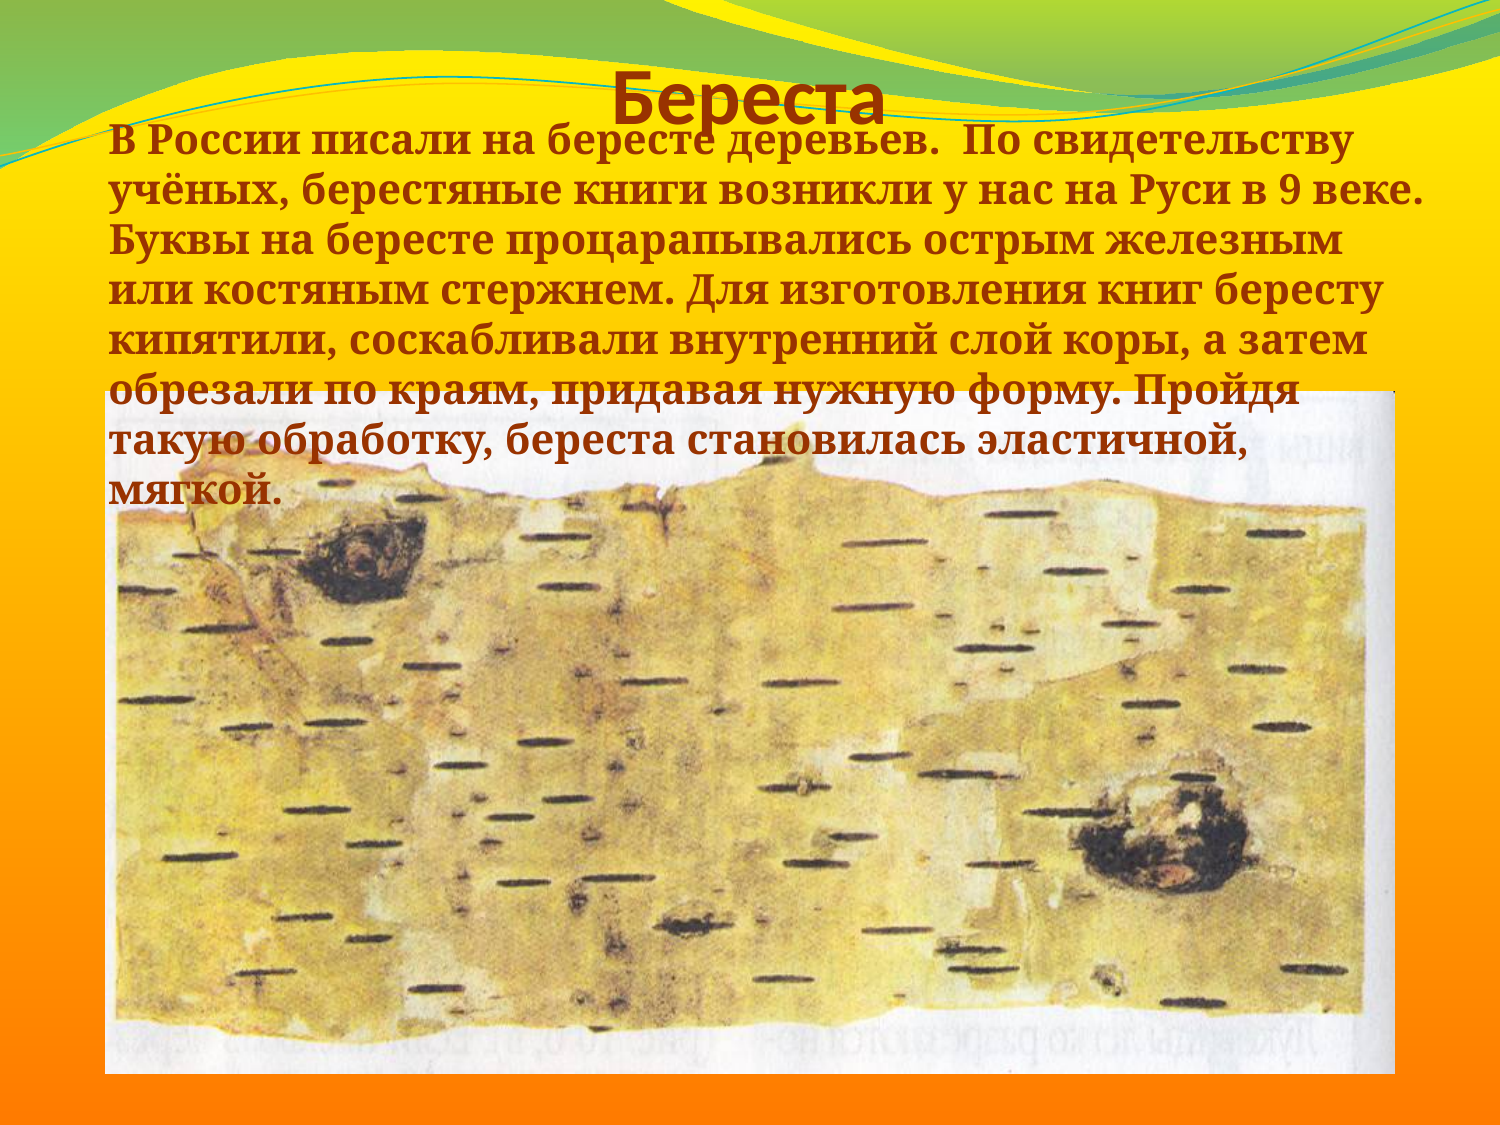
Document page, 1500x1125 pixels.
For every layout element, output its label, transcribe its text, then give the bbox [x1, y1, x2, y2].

title Береста [75, 35, 1425, 141]
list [105, 390, 1395, 1074]
text_box В России писали на бересте деревьев. По свидетельству учёных, берестяные книги возникли у нас на Руси в 9 веке. Буквы на бересте процарапывались острым железным или костяным стержнем. Для изготовления книг бересту кипятили, соскабливали внутренний слой коры, а затем обрезали по краям, придавая нужную форму. Пройдя такую обработку, береста становилась эластичной, мягкой. [93, 105, 1442, 566]
